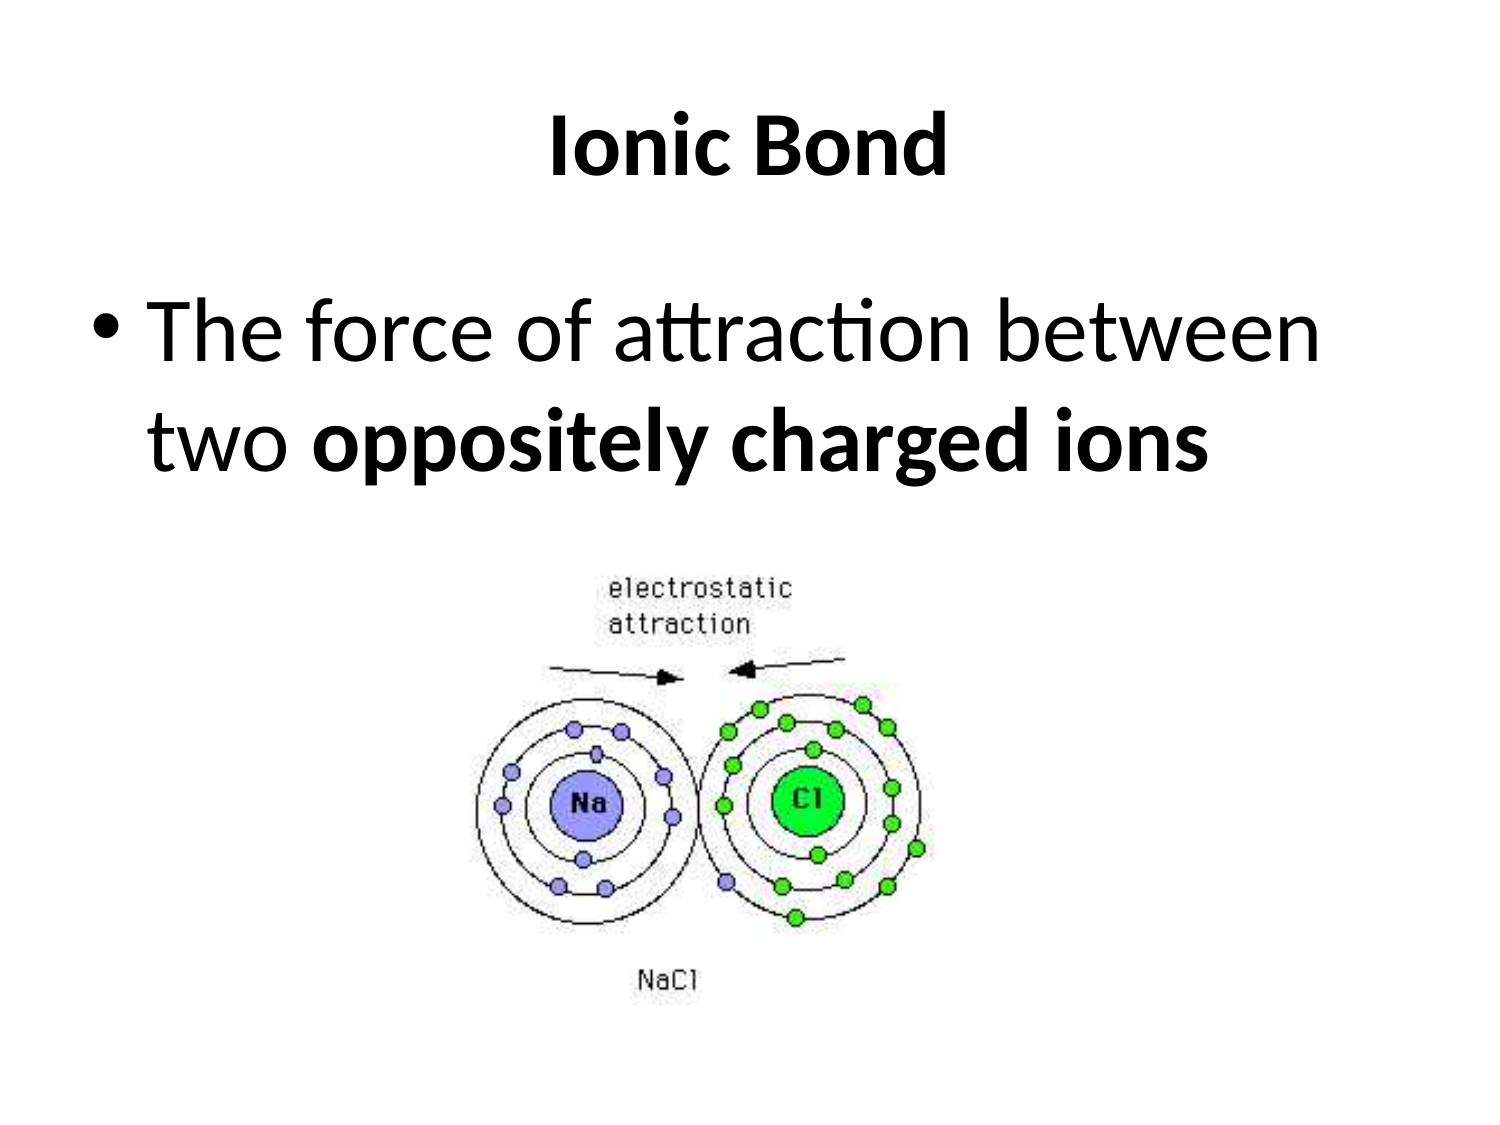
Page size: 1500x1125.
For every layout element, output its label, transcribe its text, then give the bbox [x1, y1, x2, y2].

list The force of attraction between two oppositely charged ions [75, 262, 1425, 1005]
picture [387, 549, 1001, 1045]
title Ionic Bond [75, 45, 1425, 233]
